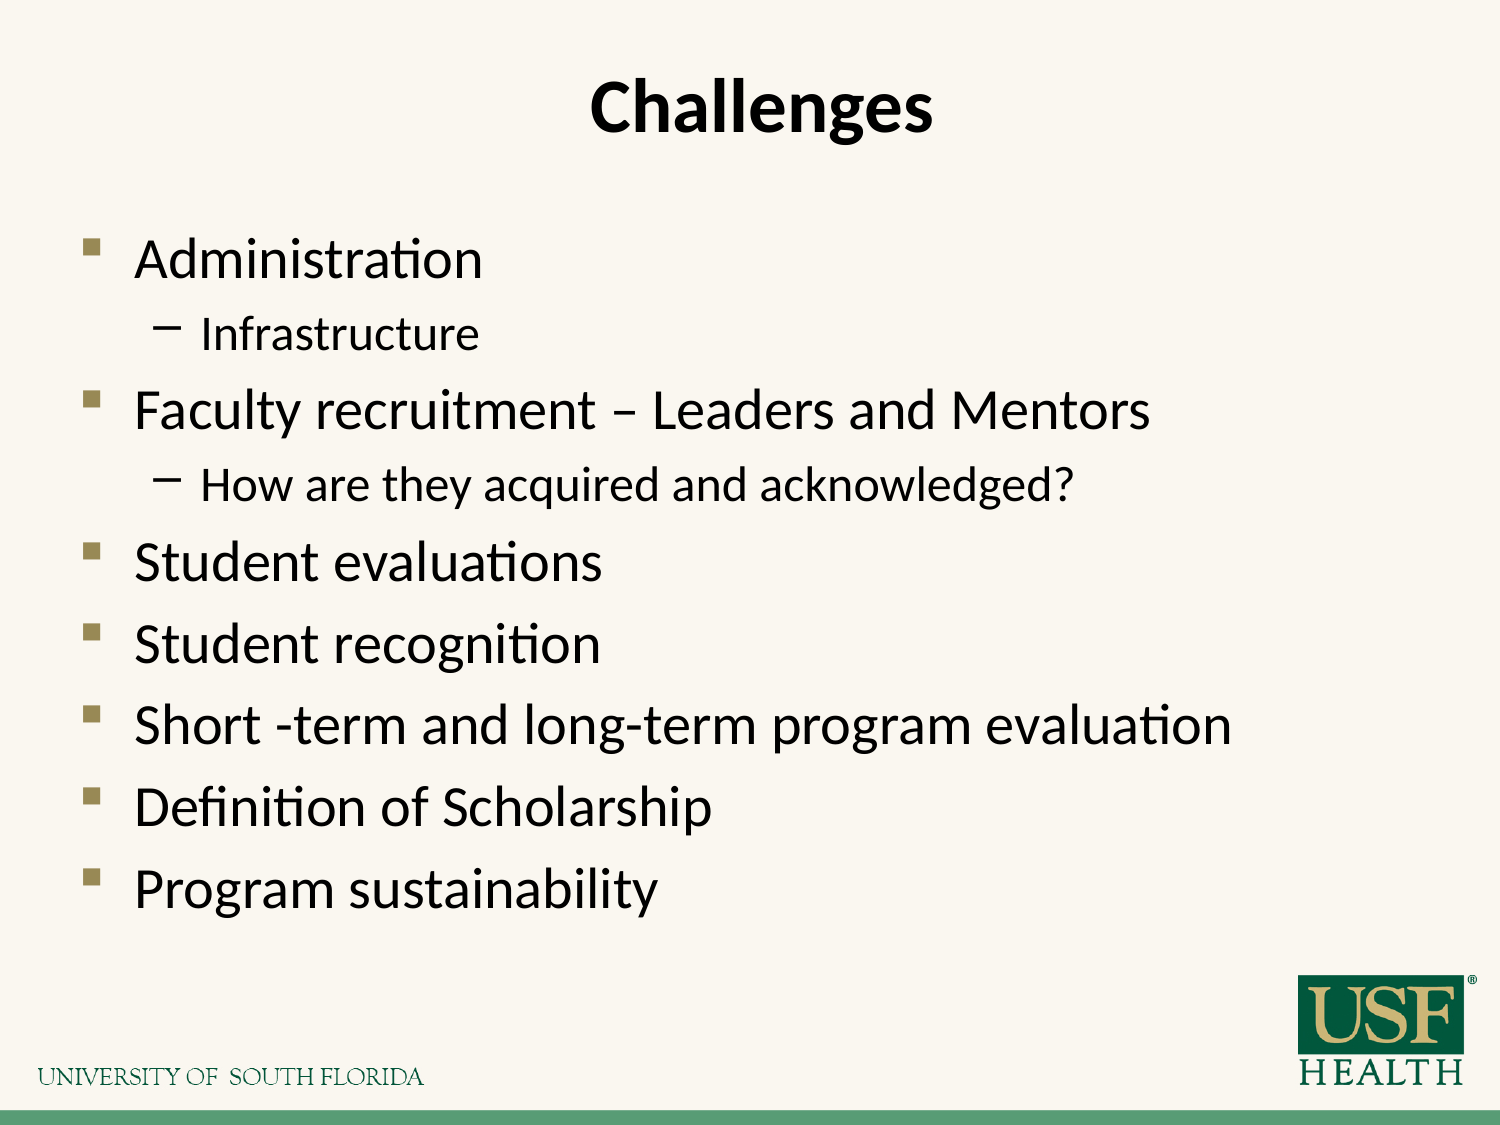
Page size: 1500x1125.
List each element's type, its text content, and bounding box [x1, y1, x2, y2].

picture [0, 0, 1500, 1125]
list Administration Infrastructure Faculty recruitment – Leaders and Mentors How are they acquired and acknowledged? Student evaluations Student recognition Short -term and long-term program evaluation Definition of Scholarship Program sustainability [63, 212, 1422, 955]
title Challenges [75, 12, 1450, 192]
